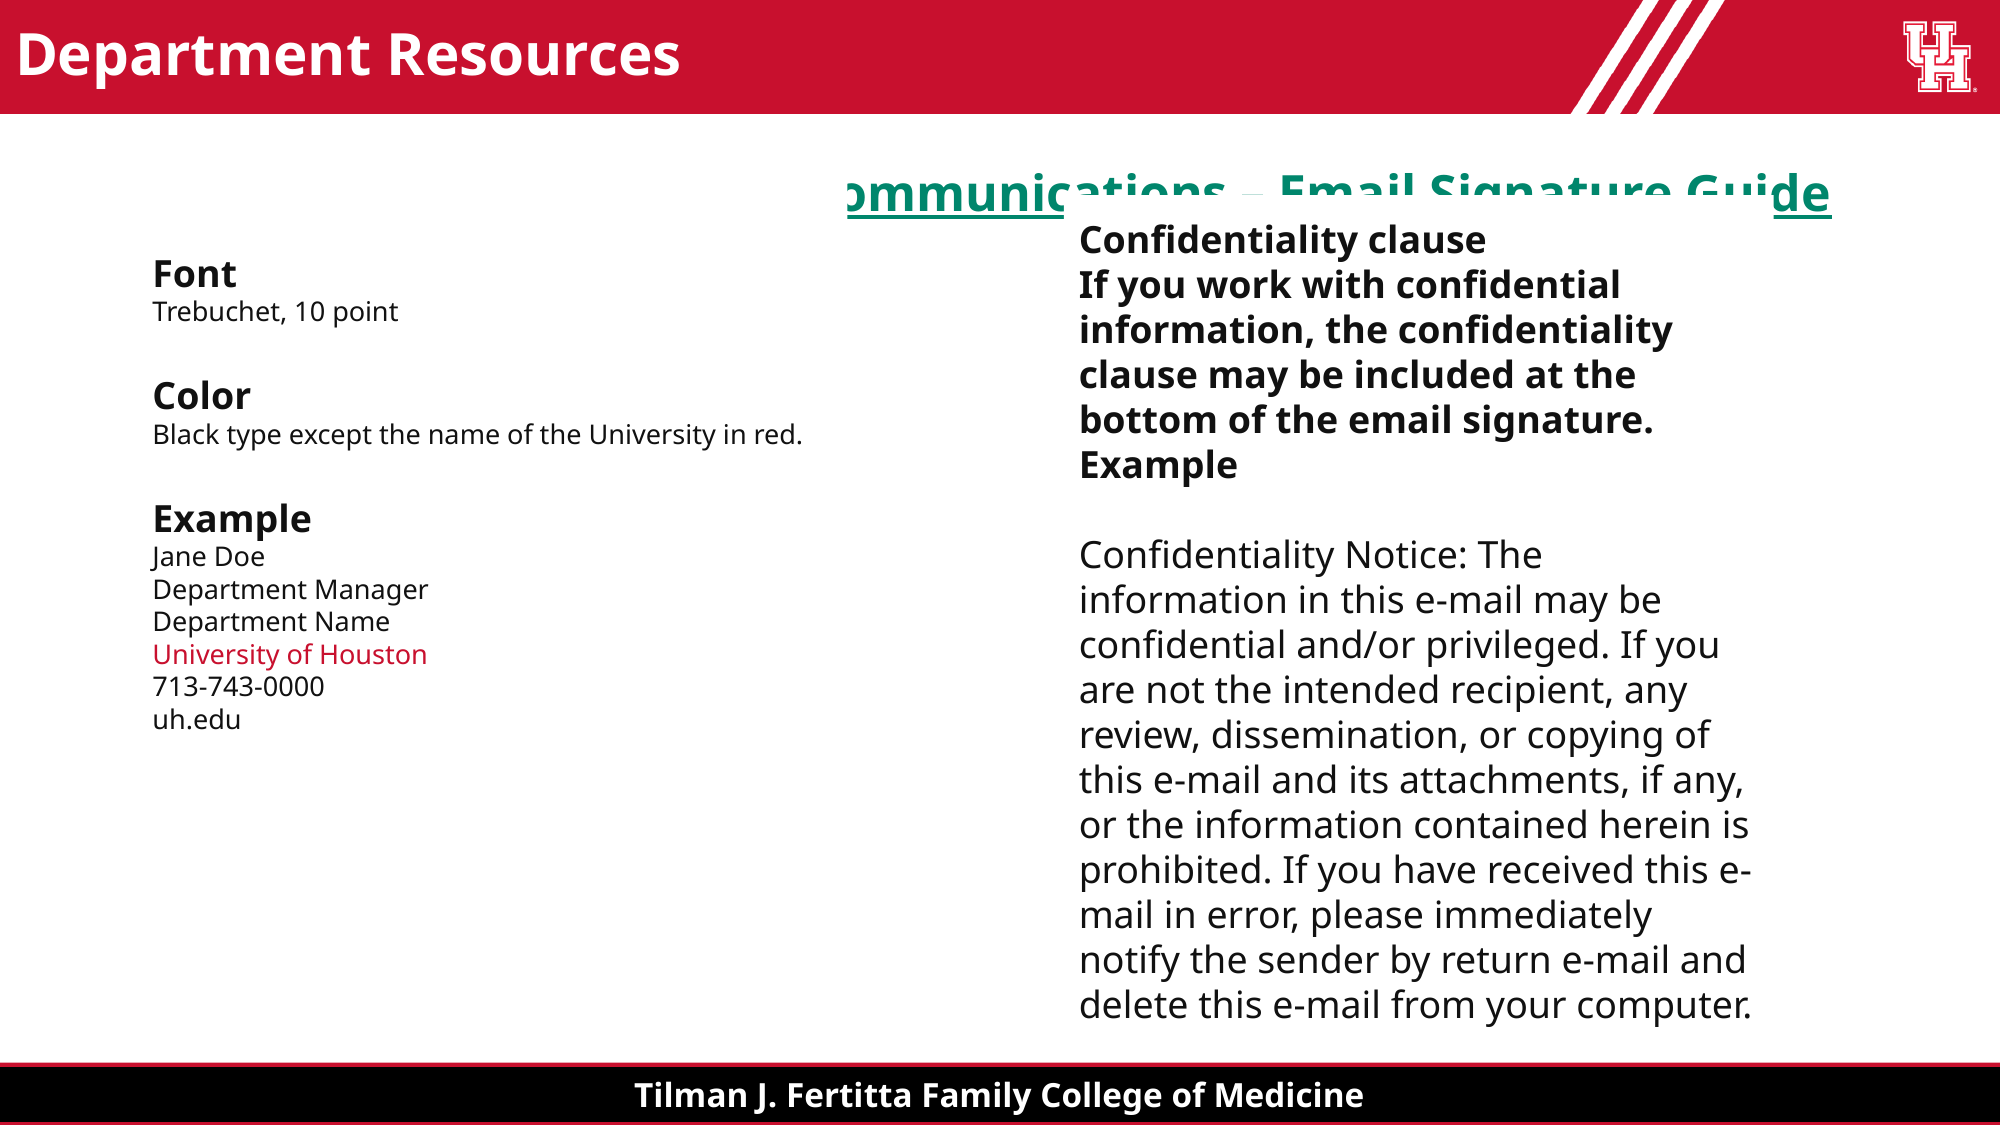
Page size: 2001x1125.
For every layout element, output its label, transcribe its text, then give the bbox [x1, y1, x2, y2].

text_box Confidentiality clause If you work with confidential information, the confidentiality clause may be included at the bottom of the email signature. Example Confidentiality Notice: The information in this e-mail may be confidential and/or privileged. If you are not the intended recipient, any review, dissemination, or copying of this e-mail and its attachments, if any, or the information contained herein is prohibited. If you have received this e-mail in error, please immediately notify the sender by return e-mail and delete this e-mail from your computer. [1063, 195, 1774, 1037]
title Department Resources [0, 0, 2000, 114]
list Font Trebuchet, 10 point Color Black type except the name of the University in red. Example Jane Doe Department Manager Department Name University of Houston 713-743-0000 uh.edu [137, 152, 848, 822]
list University Marketing and Communications – Email Signature Guidelines [848, 154, 1860, 378]
